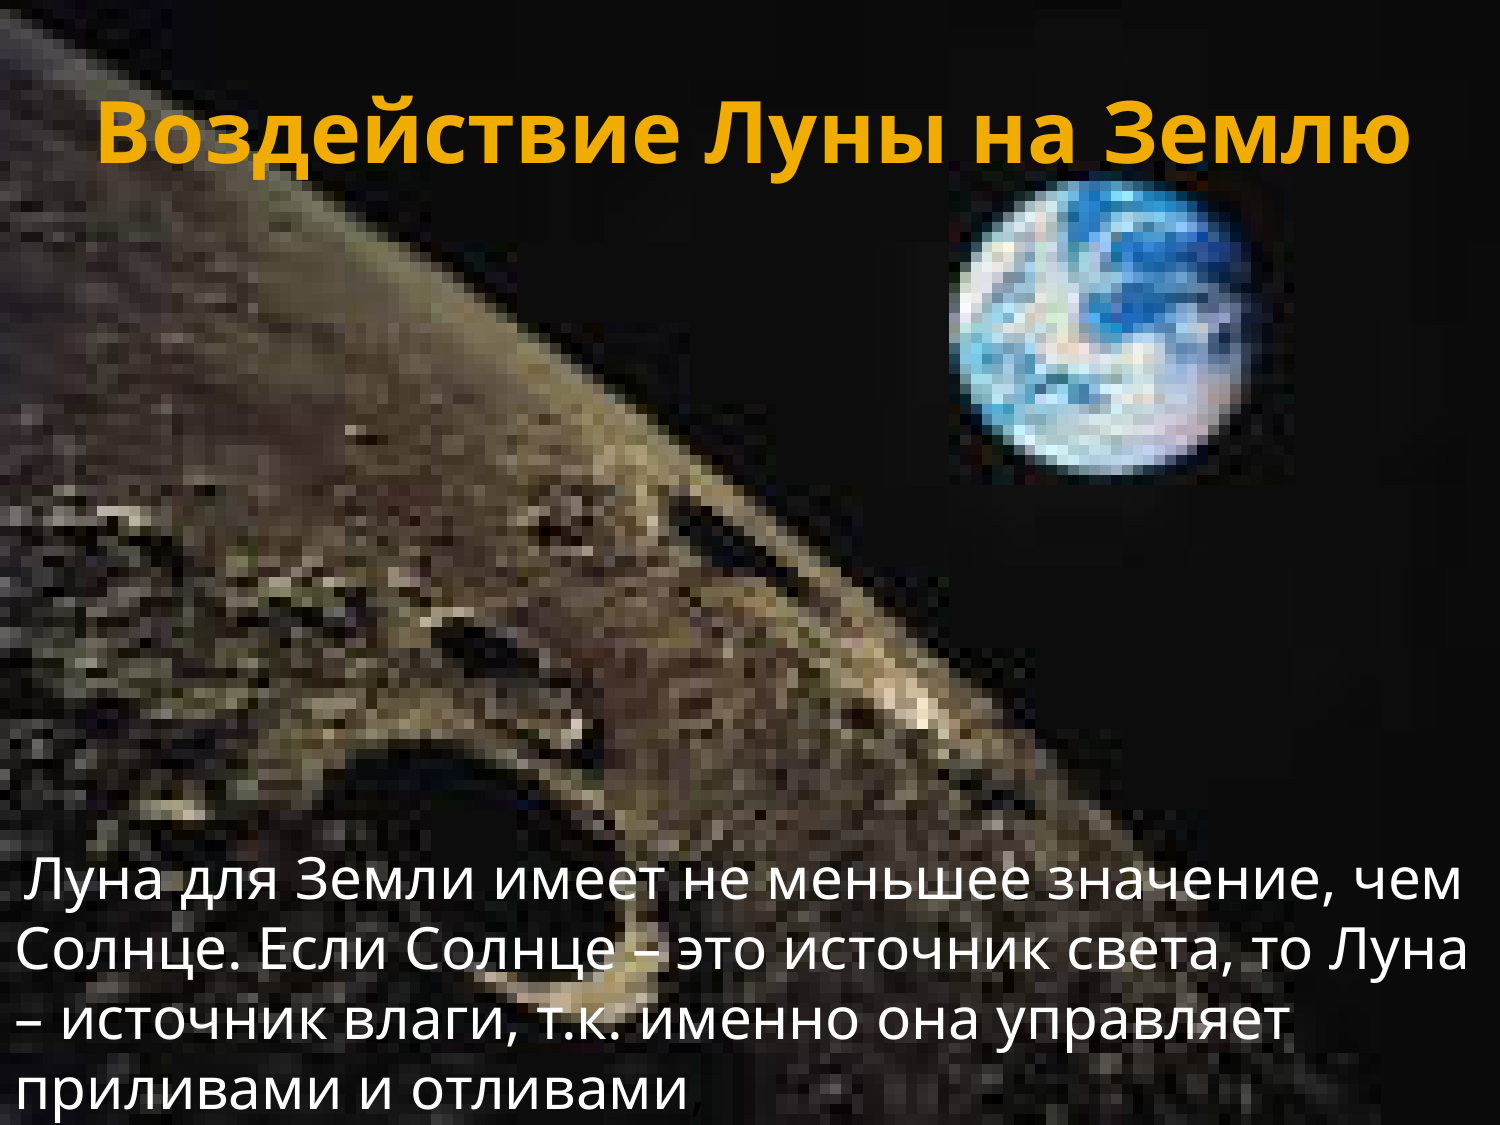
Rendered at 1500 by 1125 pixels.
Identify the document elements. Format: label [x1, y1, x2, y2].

list [0, 0, 1500, 1125]
